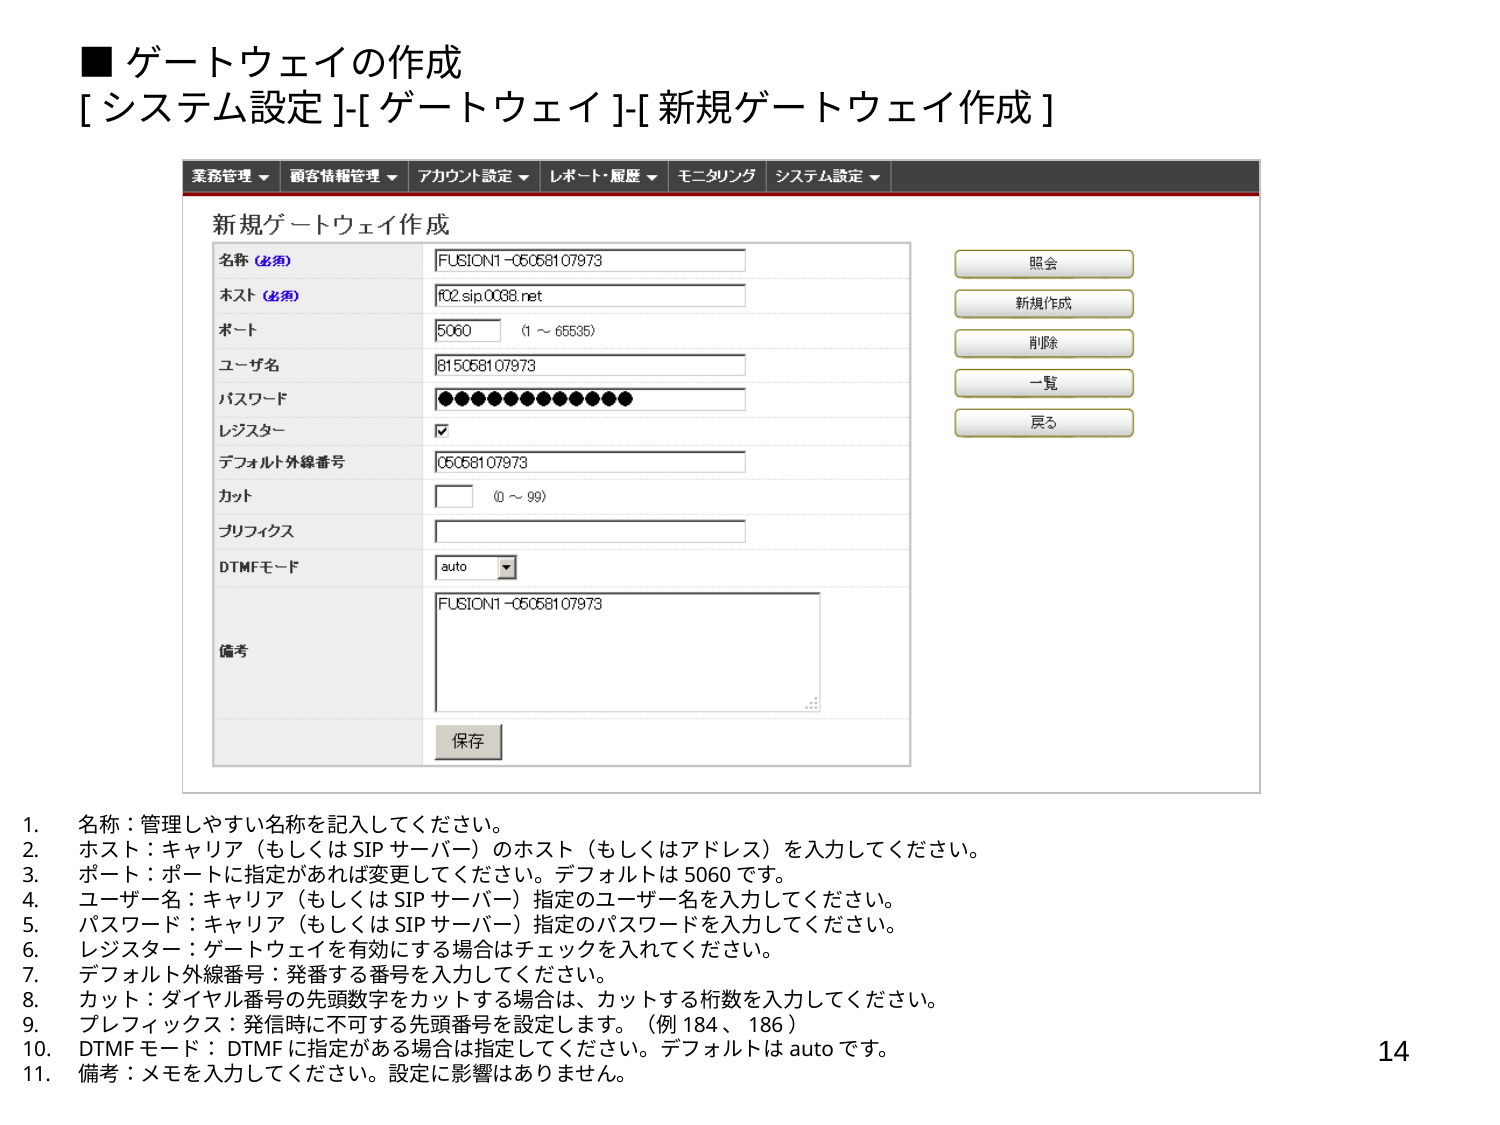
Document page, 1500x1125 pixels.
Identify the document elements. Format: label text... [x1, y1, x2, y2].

text_box 名称：管理しやすい名称を記入してください。 ホスト：キャリア（もしくはSIPサーバー）のホスト（もしくはアドレス）を入力してください。 ポート：ポートに指定があれば変更してください。デフォルトは5060です。 ユーザー名：キャリア（もしくはSIPサーバー）指定のユーザー名を入力してください。 パスワード：キャリア（もしくはSIPサーバー）指定のパスワードを入力してください。 レジスター：ゲートウェイを有効にする場合はチェックを入れてください。 デフォルト外線番号：発番する番号を入力してください。 カット：ダイヤル番号の先頭数字をカットする場合は、カットする桁数を入力してください。 プレフィックス：発信時に不可する先頭番号を設定します。（例184、186） DTMFモード：DTMFに指定がある場合は指定してください。デフォルトはautoです。 備考：メモを入力してください。設定に影響はありません。 [7, 803, 1005, 1094]
text_box ■ゲートウェイの作成 [システム設定]-[ゲートウェイ]-[新規ゲートウェイ作成] [64, 30, 1070, 137]
slide_number 13 [1074, 1024, 1425, 1103]
picture [182, 160, 1260, 793]
